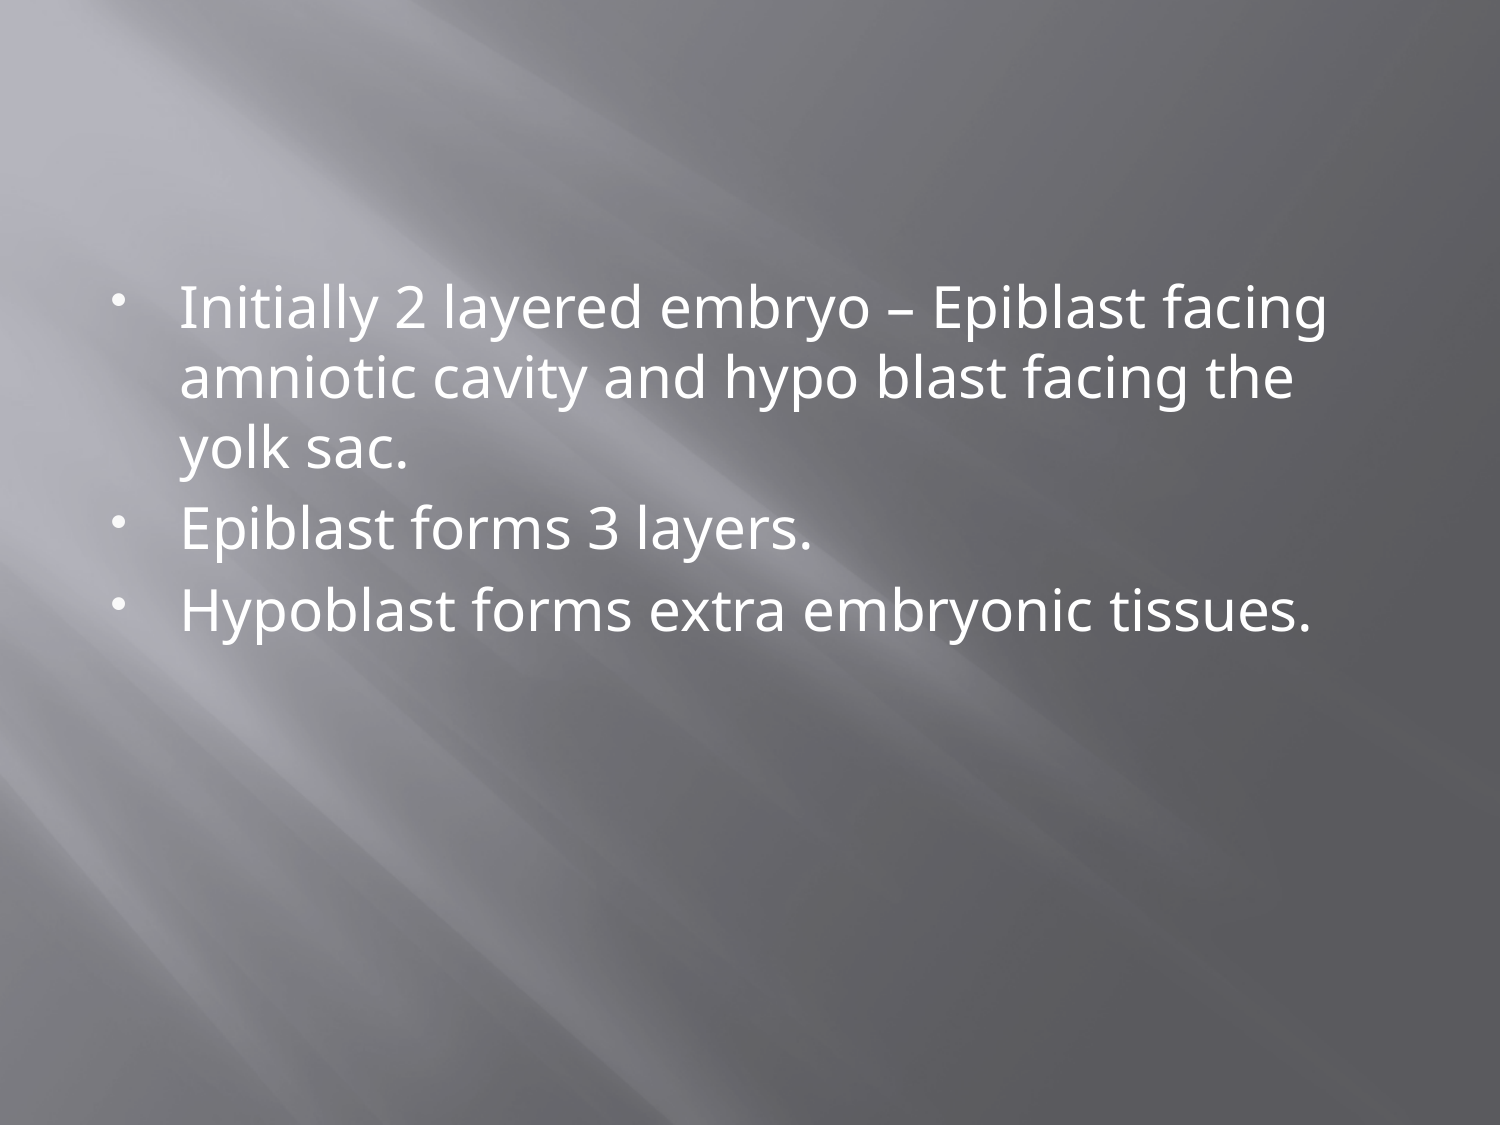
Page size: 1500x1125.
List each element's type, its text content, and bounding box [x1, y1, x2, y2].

list Initially 2 layered embryo – Epiblast facing amniotic cavity and hypo blast facing the yolk sac. Epiblast forms 3 layers. Hypoblast forms extra embryonic tissues. [75, 262, 1425, 1035]
